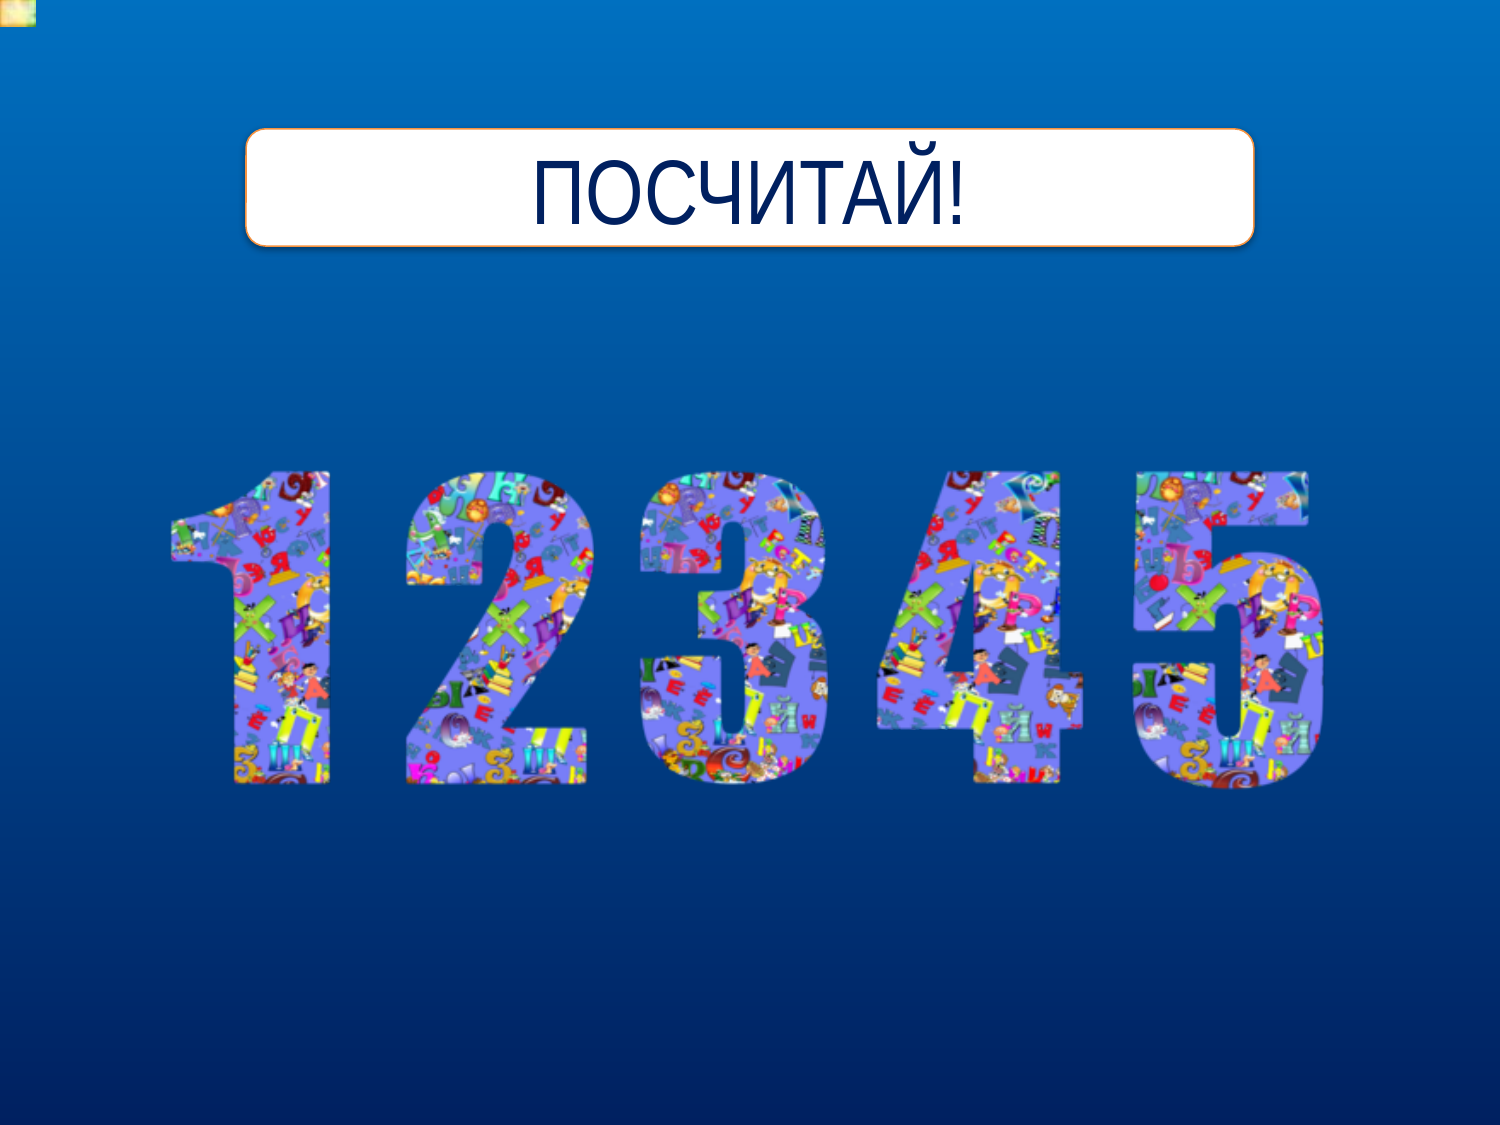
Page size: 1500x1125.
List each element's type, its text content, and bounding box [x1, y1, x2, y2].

picture [140, 456, 1352, 802]
picture [0, 0, 36, 27]
text_box ПОСЧИТАЙ! [245, 128, 1255, 247]
